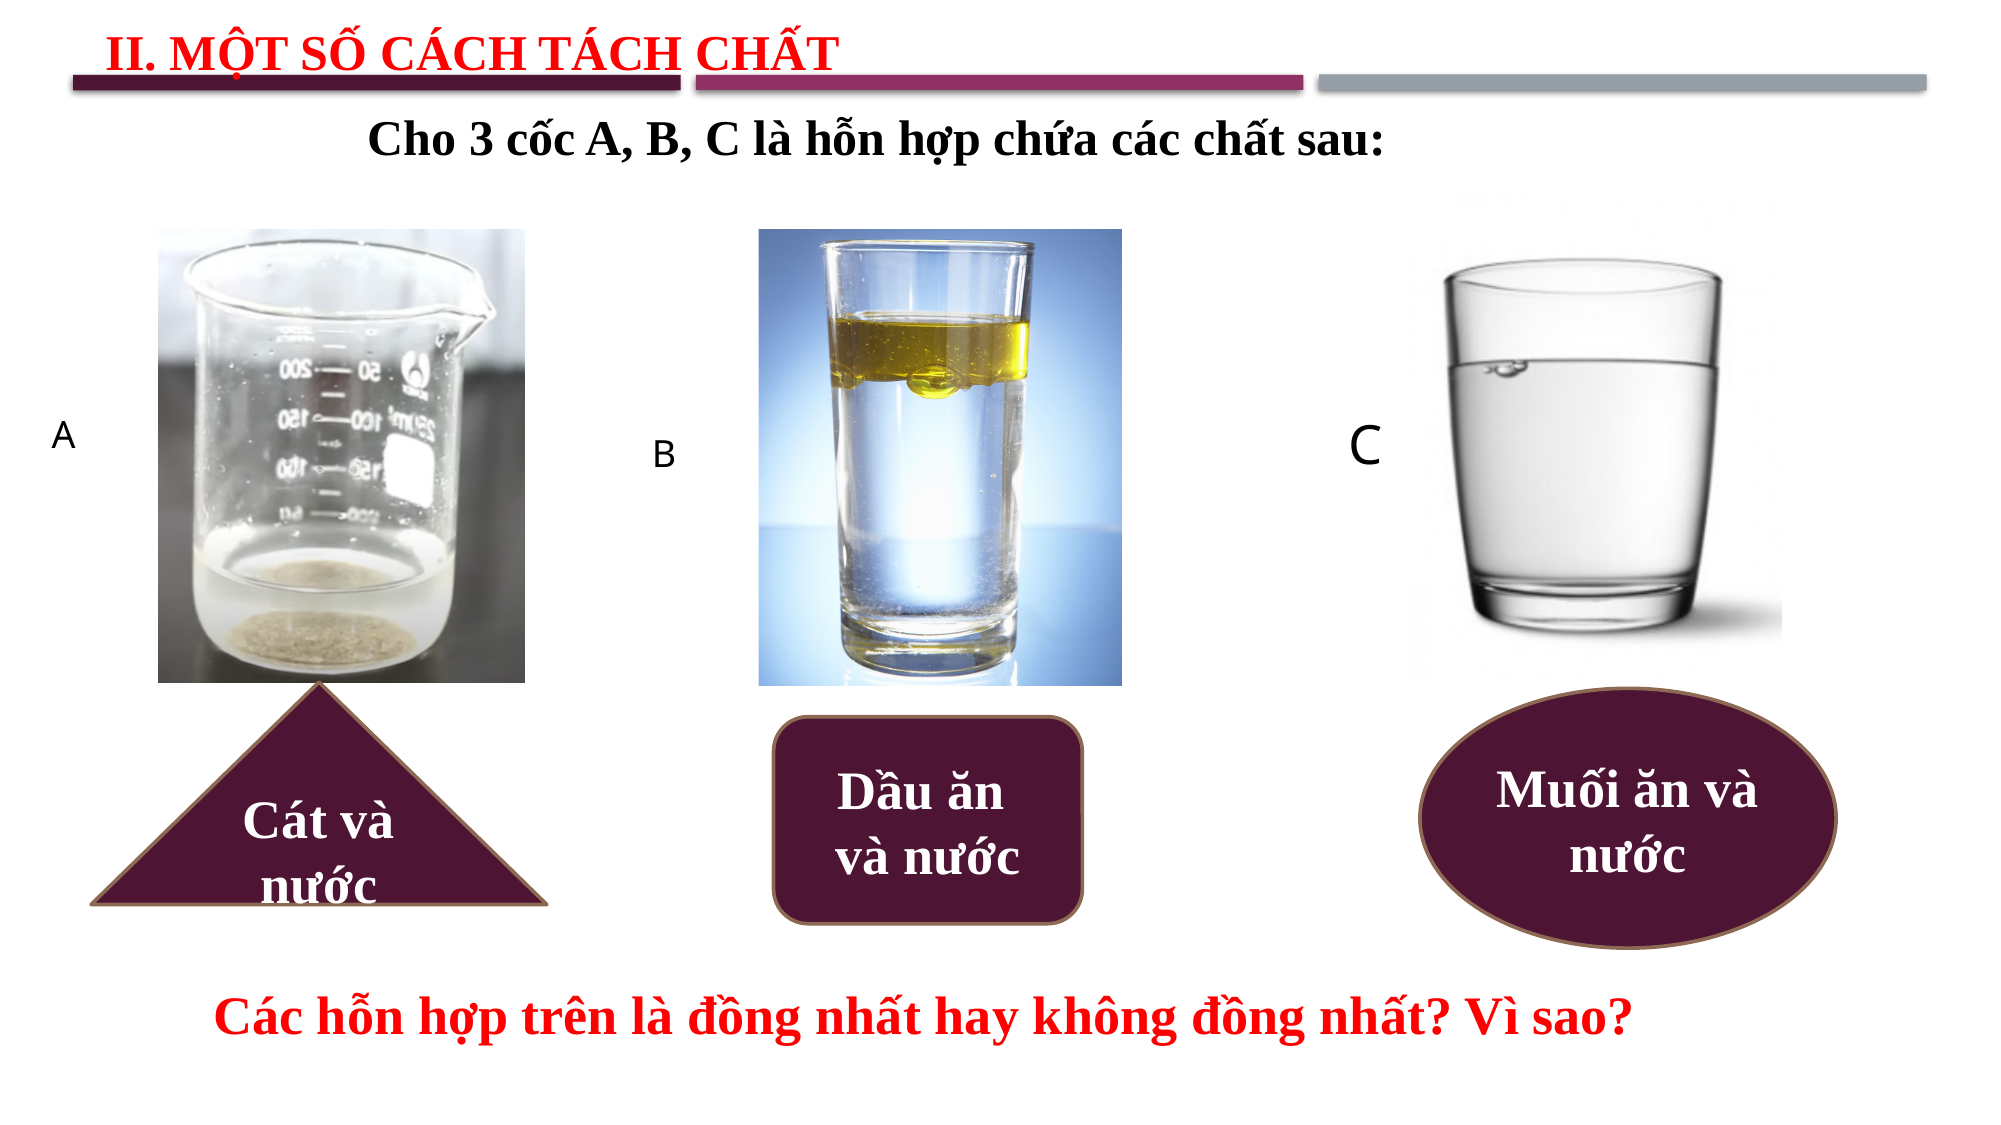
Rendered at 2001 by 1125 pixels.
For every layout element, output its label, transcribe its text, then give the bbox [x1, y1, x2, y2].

picture [157, 228, 526, 683]
text_box Cát và nước [89, 693, 549, 907]
text_box Dầu ăn và nước [771, 714, 1085, 926]
picture [758, 228, 1123, 686]
text_box Muối ăn và nước [1418, 691, 1838, 950]
text_box C [1333, 403, 1398, 484]
picture [1404, 190, 1783, 683]
text_box Cho 3 cốc A, B, C là hỗn hợp chứa các chất sau: [352, 97, 1812, 173]
text_box A [36, 403, 152, 464]
text_box B [637, 422, 752, 483]
text_box Các hỗn hợp trên là đồng nhất hay không đồng nhất? Vì sao? [198, 973, 1683, 1053]
text_box II. MỘT SỐ CÁCH TÁCH CHẤT [91, 12, 2000, 88]
